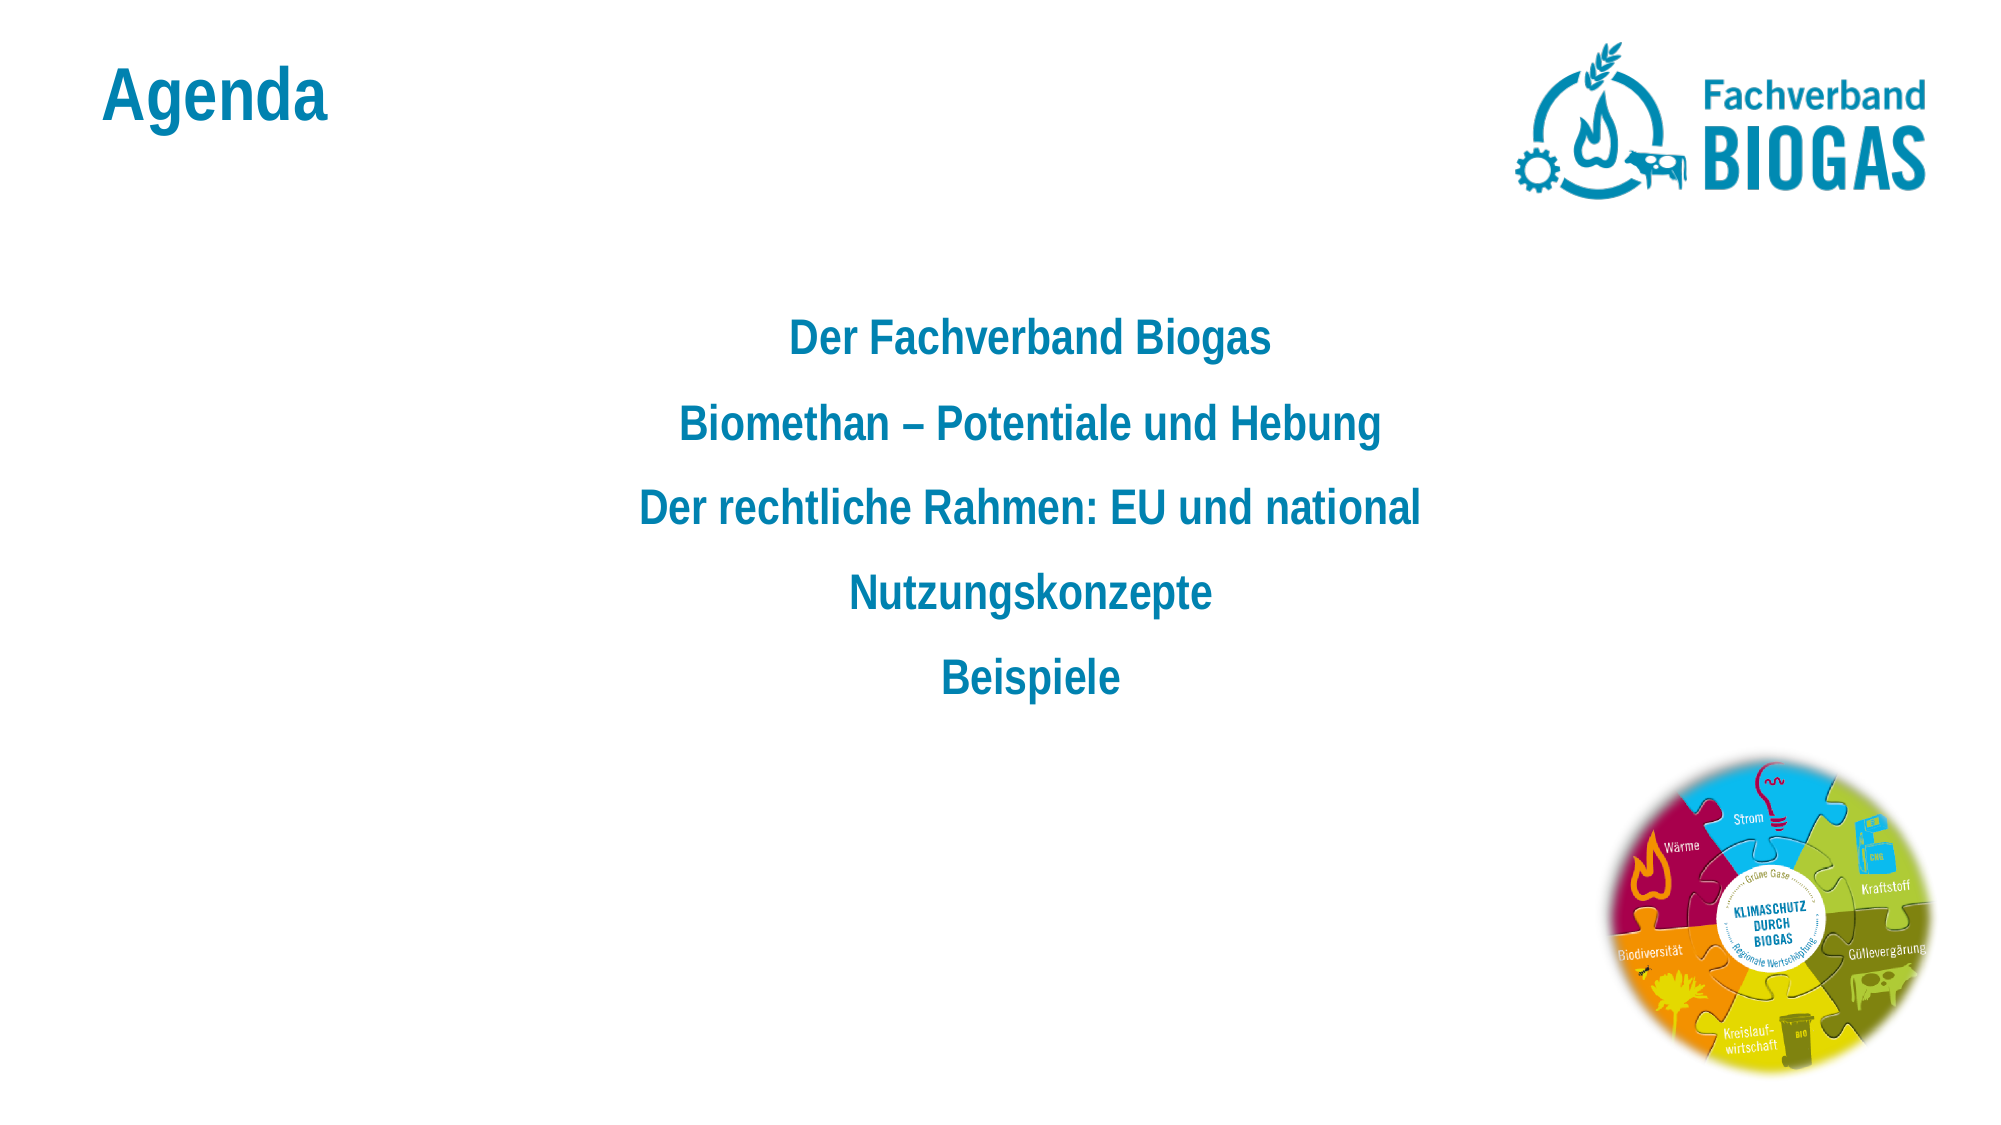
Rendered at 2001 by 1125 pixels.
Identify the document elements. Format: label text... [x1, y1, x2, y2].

title Agenda [86, 37, 1568, 226]
text_box Der Fachverband Biogas Biomethan – Potentiale und Hebung Der rechtliche Rahmen: EU und national Nutzungskonzepte Beispiele [291, 297, 1772, 828]
picture [1772, 818, 1786, 826]
picture [1606, 755, 1938, 1078]
